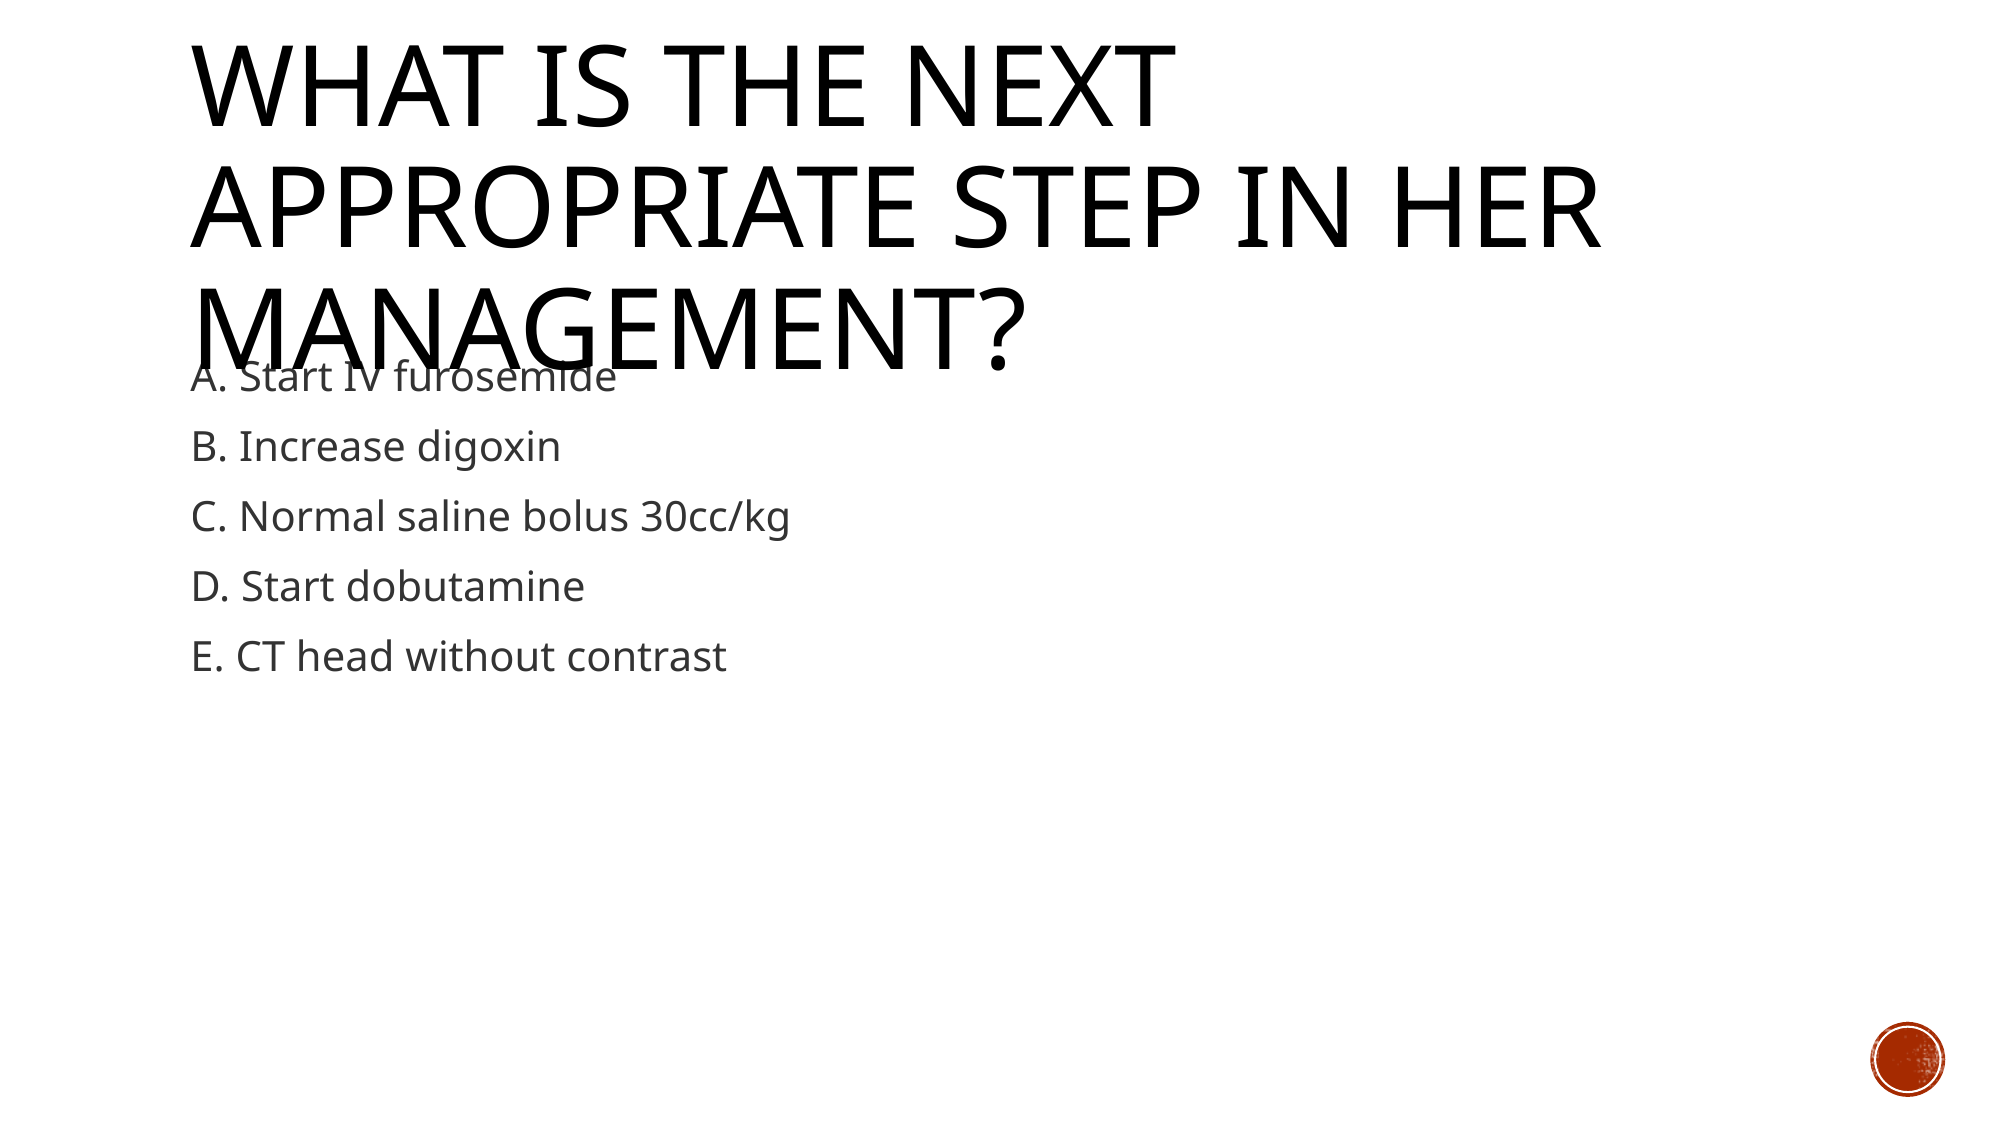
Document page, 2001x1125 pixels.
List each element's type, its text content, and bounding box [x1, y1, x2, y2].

title What is the next appropriate step in her management? [175, 79, 1826, 344]
list A. Start IV furosemide B. Increase digoxin C. Normal saline bolus 30cc/kg D. Start dobutamine E. CT head without contrast [175, 348, 1826, 1013]
